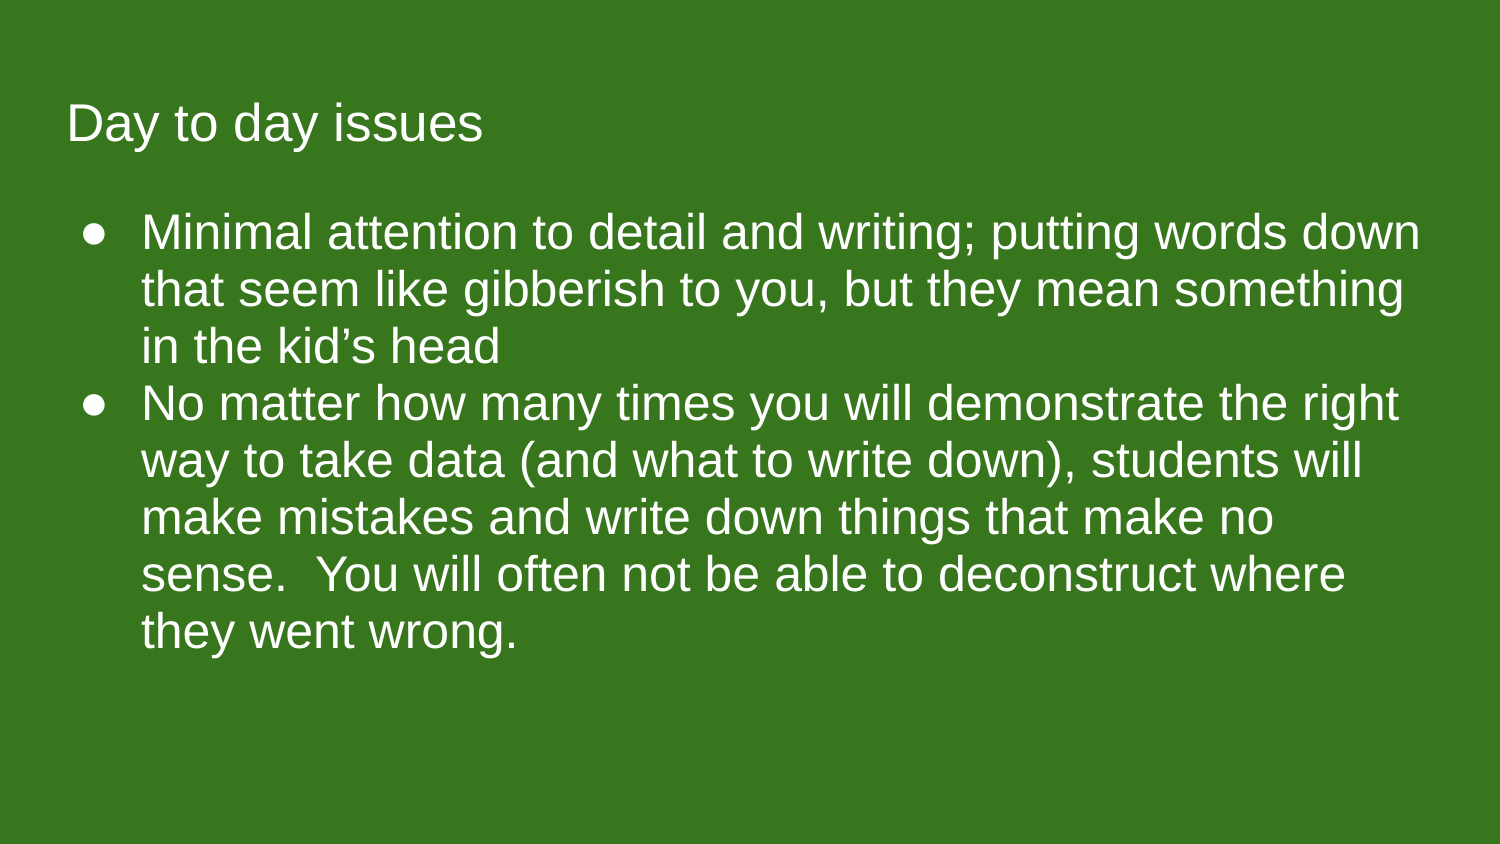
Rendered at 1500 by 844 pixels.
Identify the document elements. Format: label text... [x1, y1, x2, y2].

list Minimal attention to detail and writing; putting words down that seem like gibberish to you, but they mean something in the kid’s head No matter how many times you will demonstrate the right way to take data (and what to write down), students will make mistakes and write down things that make no sense. You will often not be able to deconstruct where they went wrong. [51, 189, 1449, 750]
title Day to day issues [51, 72, 1449, 167]
